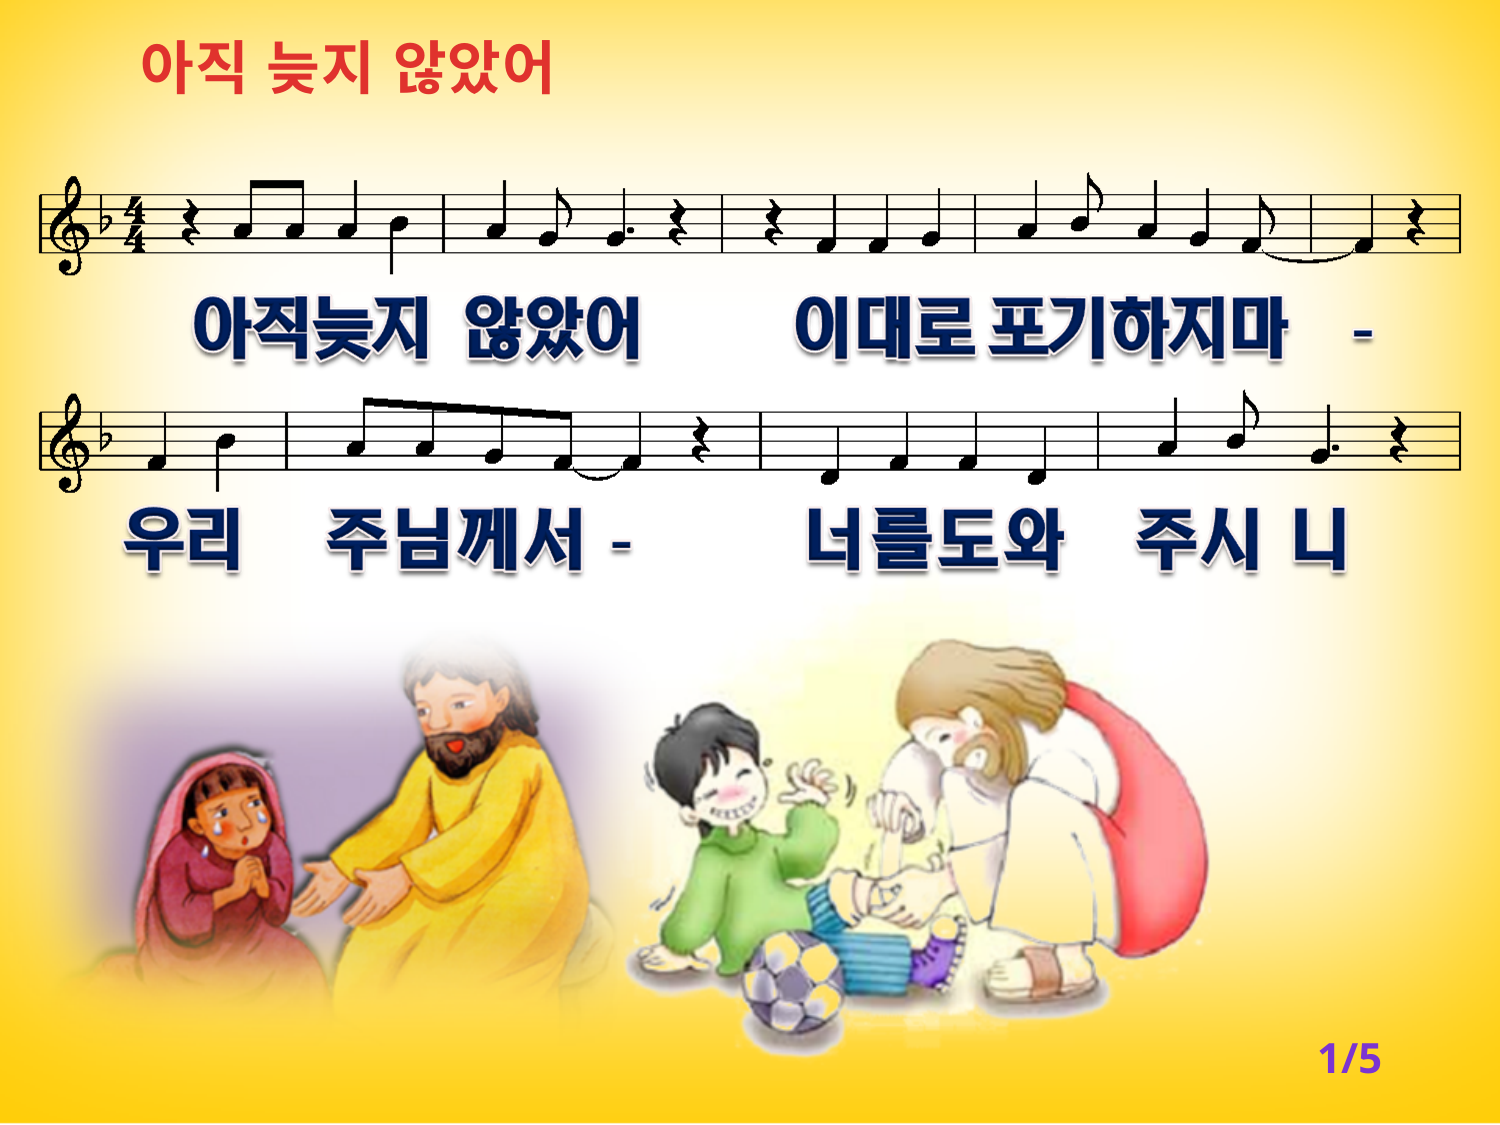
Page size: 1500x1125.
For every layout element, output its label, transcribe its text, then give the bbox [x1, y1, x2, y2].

text_box 1/5 [1301, 1024, 1398, 1090]
picture [0, 0, 1500, 1125]
text_box 아직 늦지 않았어 [125, 23, 572, 109]
